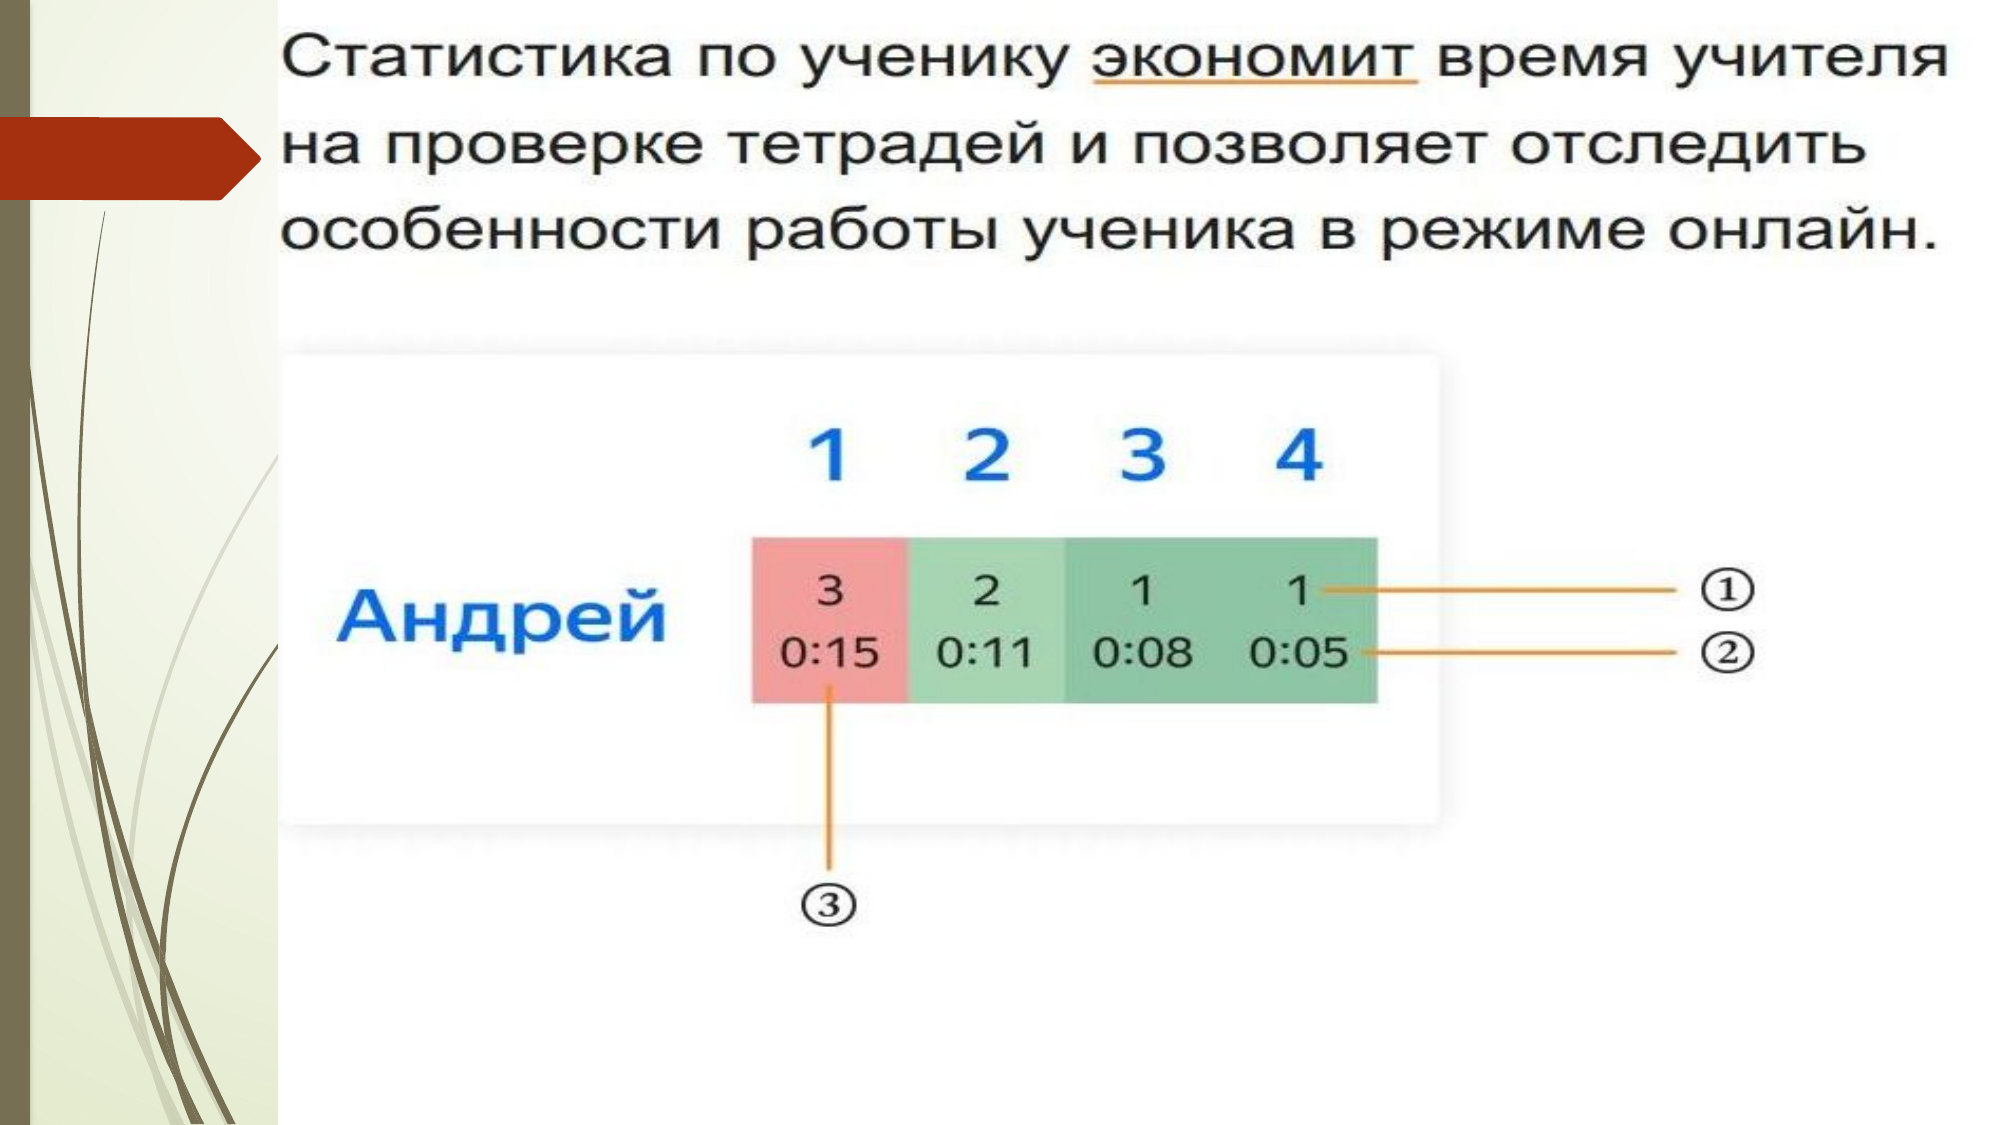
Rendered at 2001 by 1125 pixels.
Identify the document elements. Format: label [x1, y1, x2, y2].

list [277, 0, 2000, 1125]
